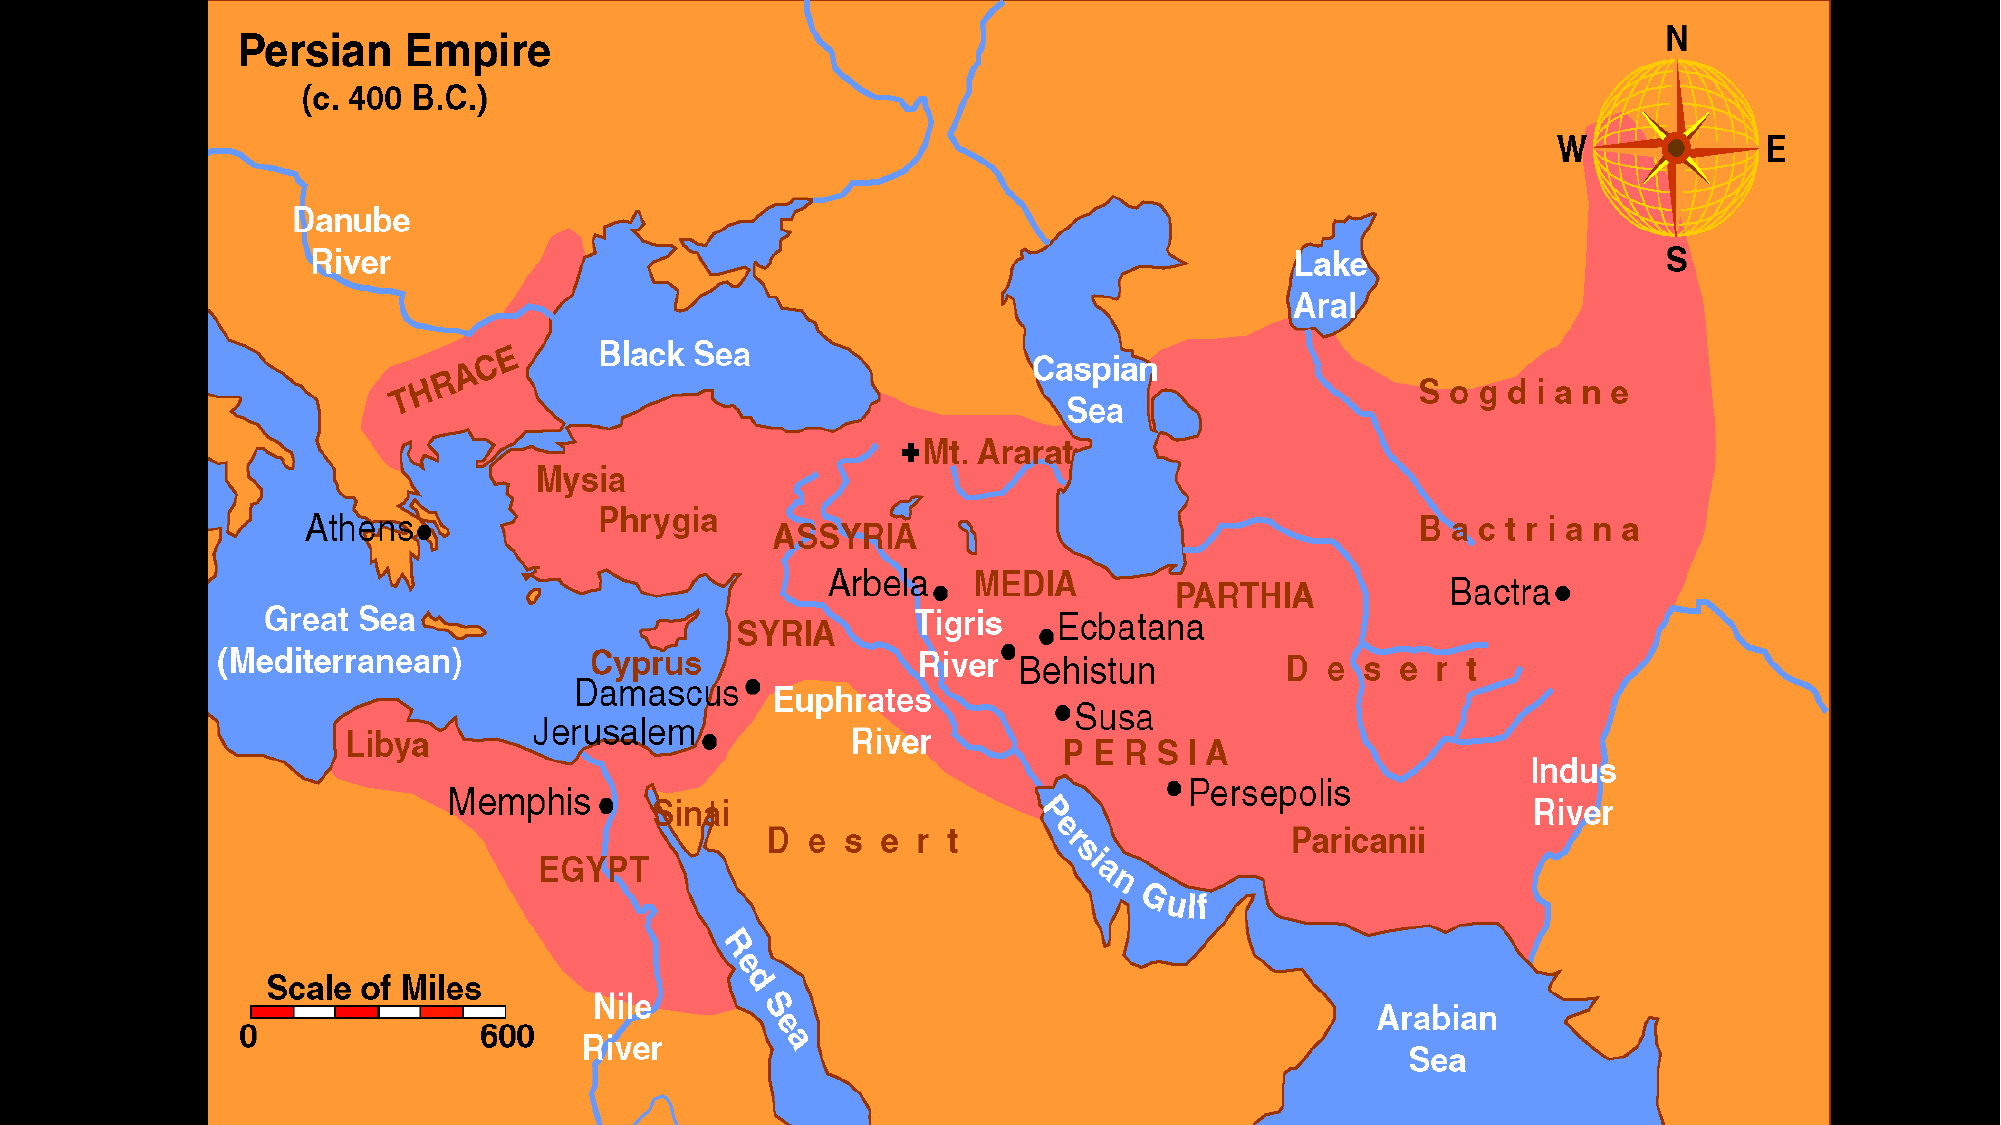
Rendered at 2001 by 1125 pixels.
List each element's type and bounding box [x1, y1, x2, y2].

picture [208, 0, 1831, 1125]
